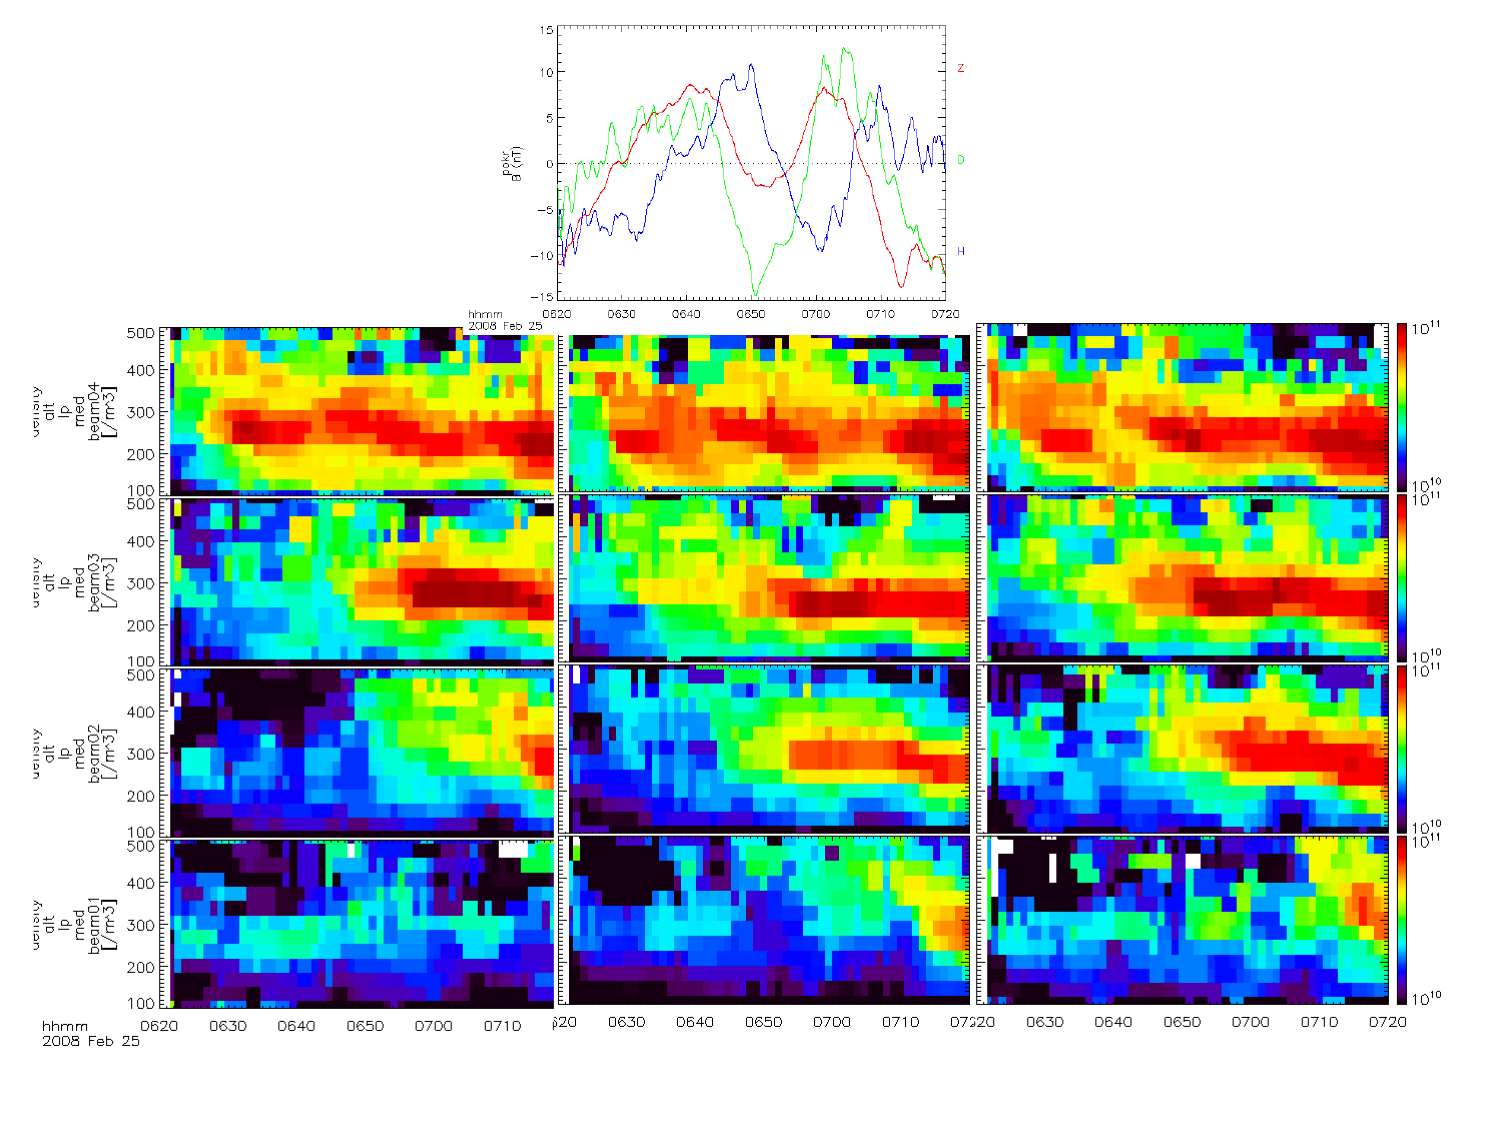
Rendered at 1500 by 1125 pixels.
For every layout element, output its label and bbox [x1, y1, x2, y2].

list [33, 298, 576, 1099]
picture [463, 16, 1451, 1095]
